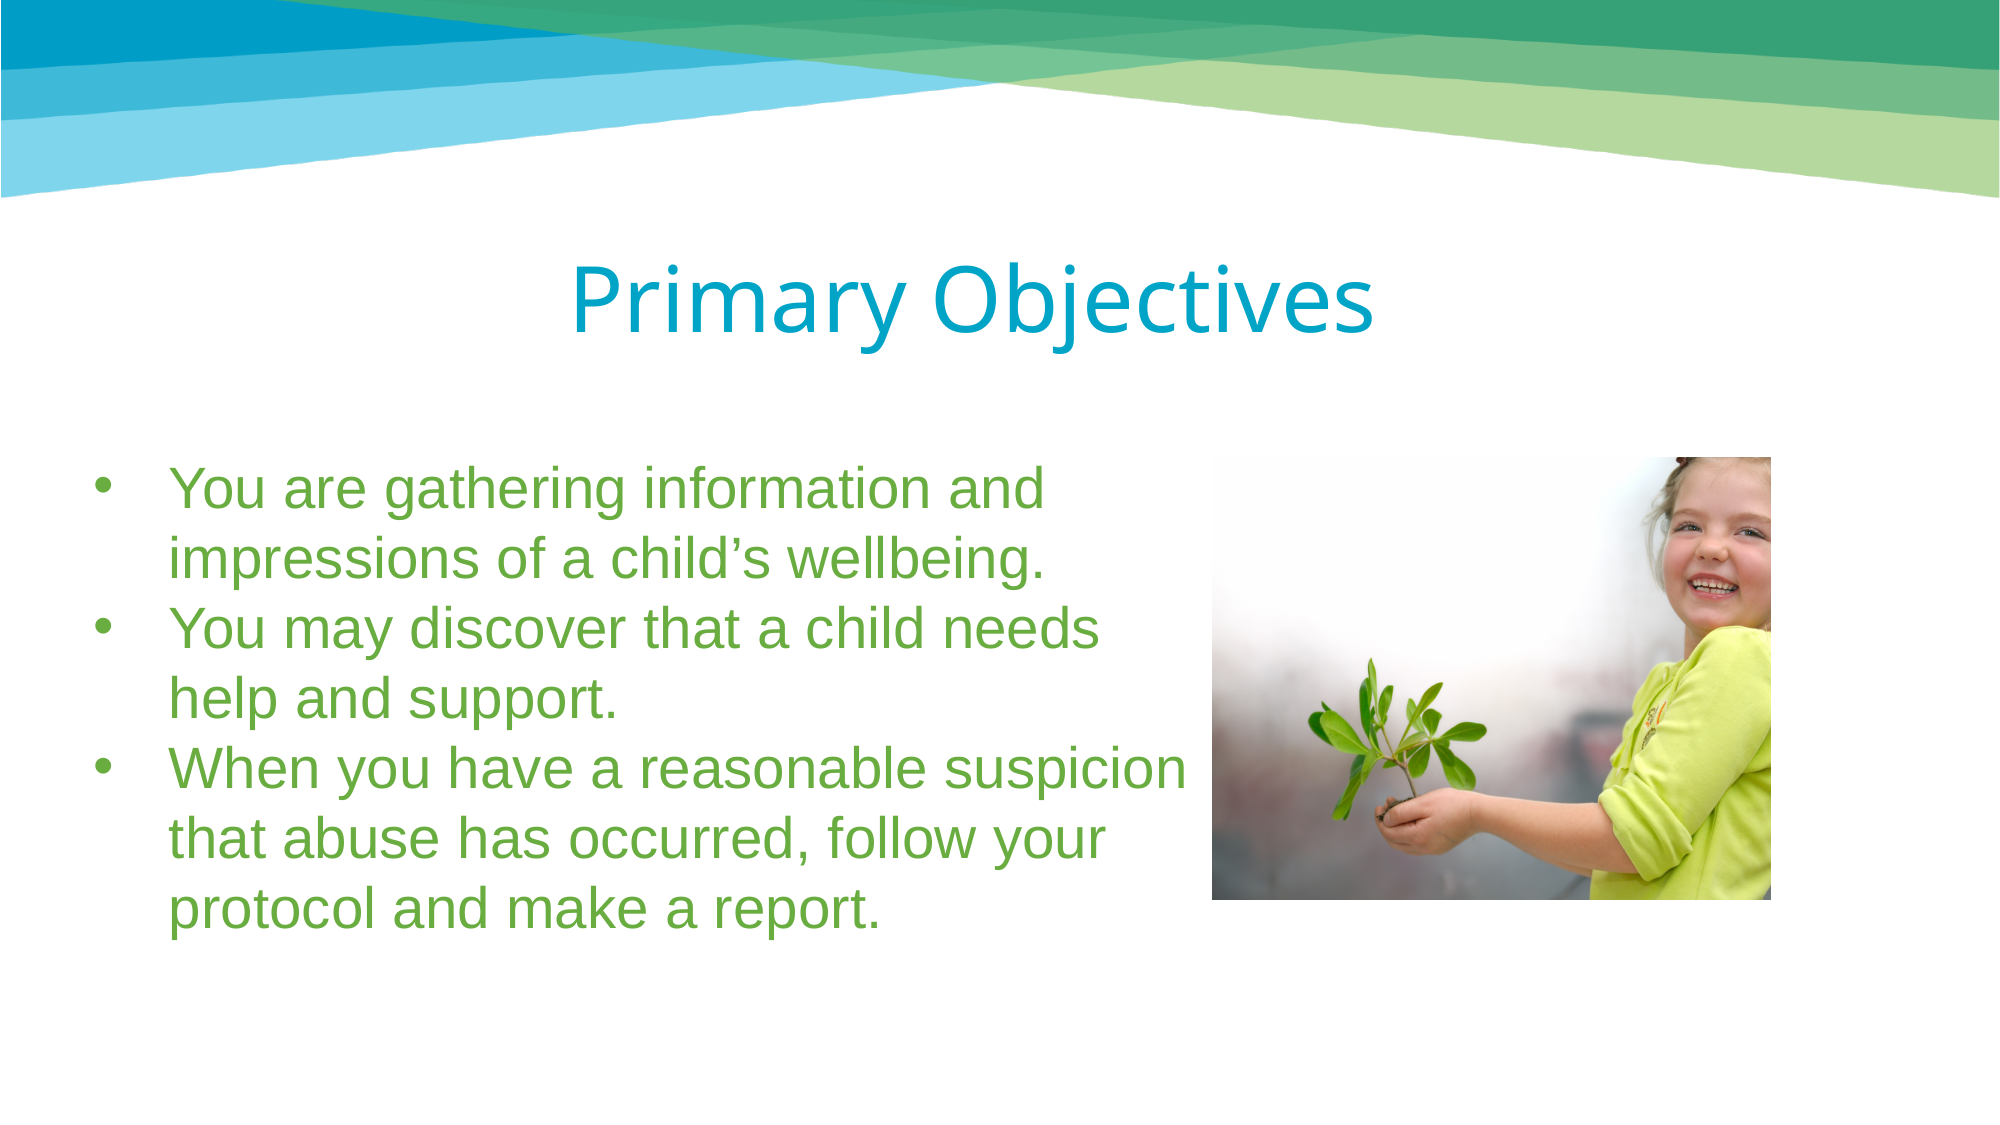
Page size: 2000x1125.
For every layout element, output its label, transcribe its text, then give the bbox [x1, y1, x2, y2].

picture [0, 0, 2000, 206]
picture [1211, 457, 1772, 900]
title Primary Objectives [101, 217, 1845, 405]
text_box You are gathering information and impressions of a child’s wellbeing. You may discover that a child needs help and support. When you have a reasonable suspicion that abuse has occurred, follow your protocol and make a report. [74, 499, 1206, 809]
